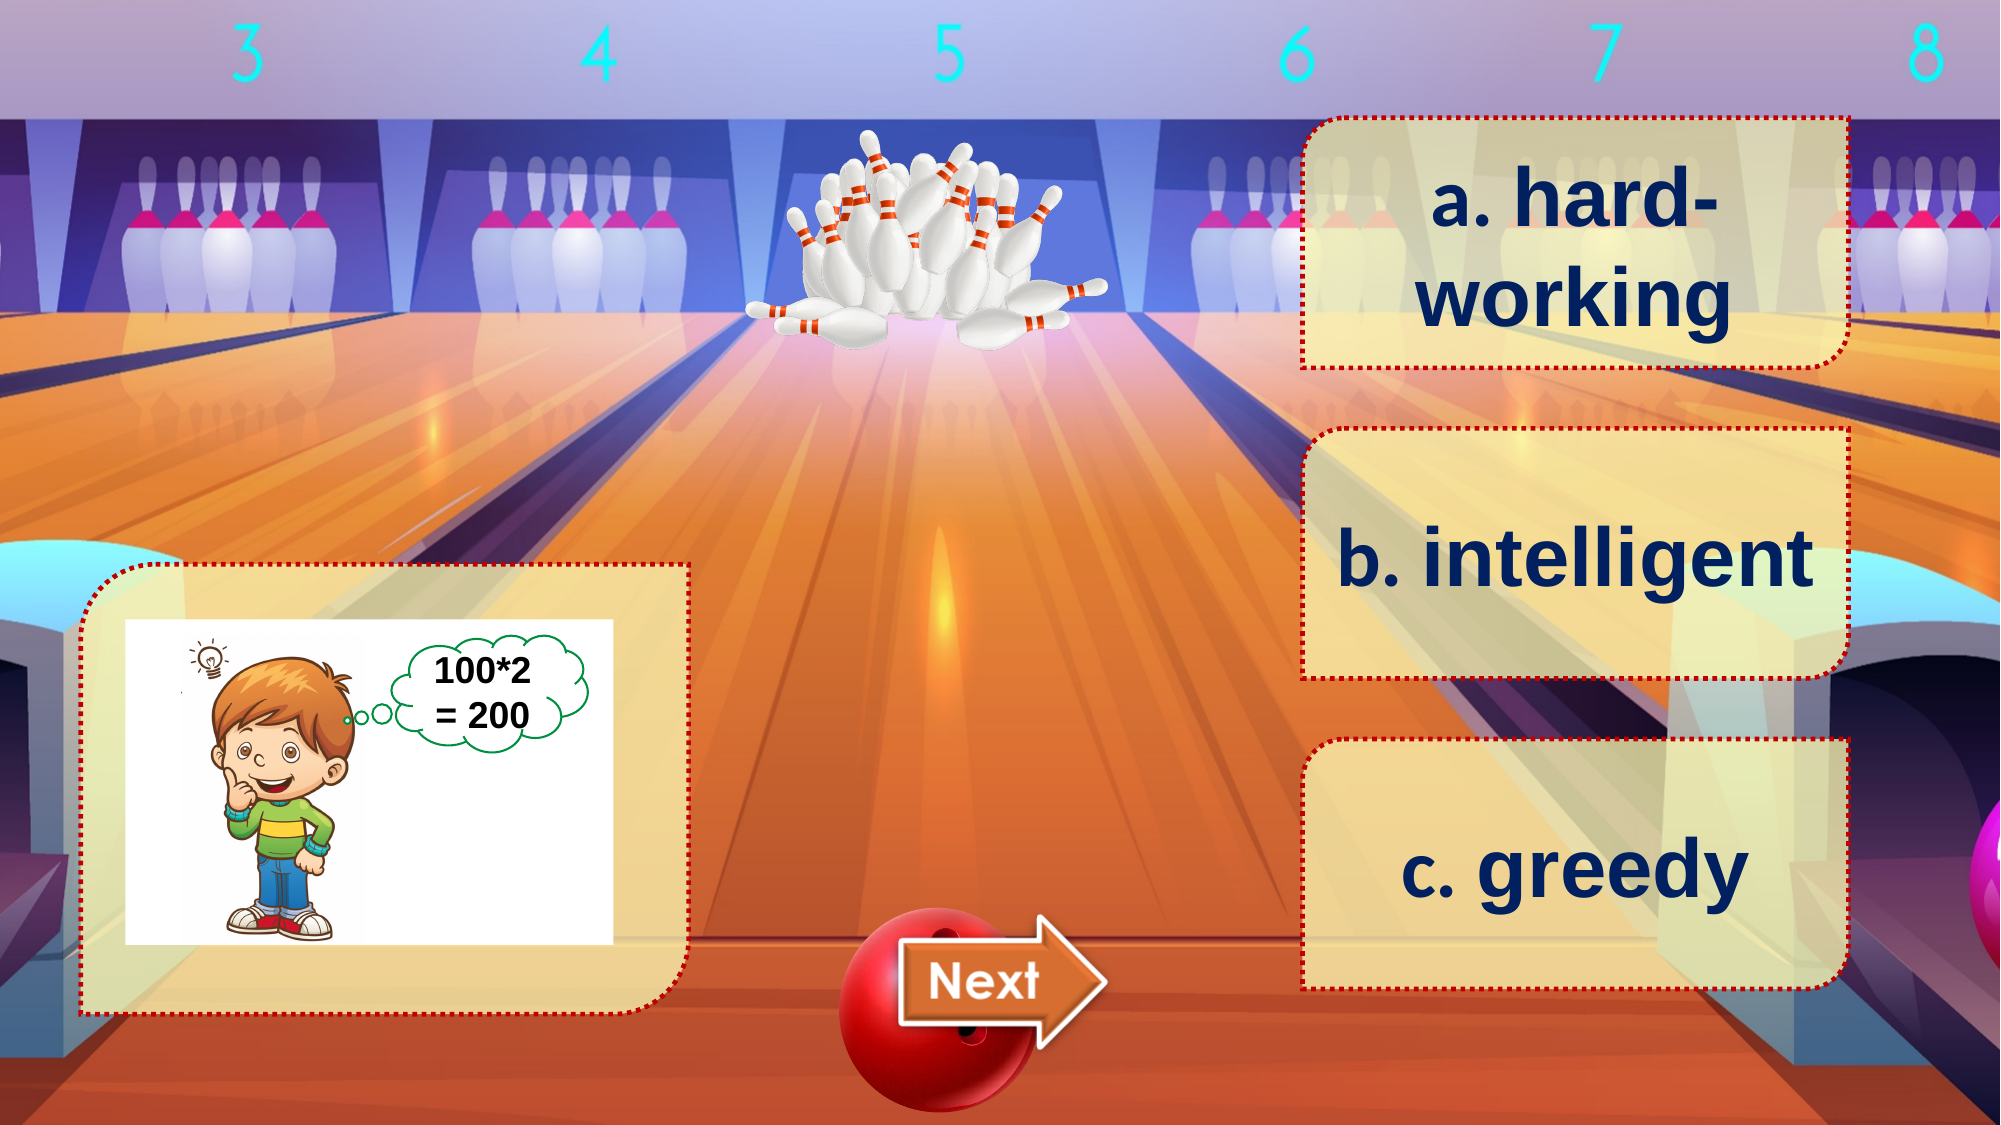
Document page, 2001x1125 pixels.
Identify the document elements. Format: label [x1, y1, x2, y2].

text_box [741, 267, 1112, 357]
picture [0, 0, 2001, 1125]
text_box [181, 635, 588, 944]
text_box [786, 122, 1059, 267]
